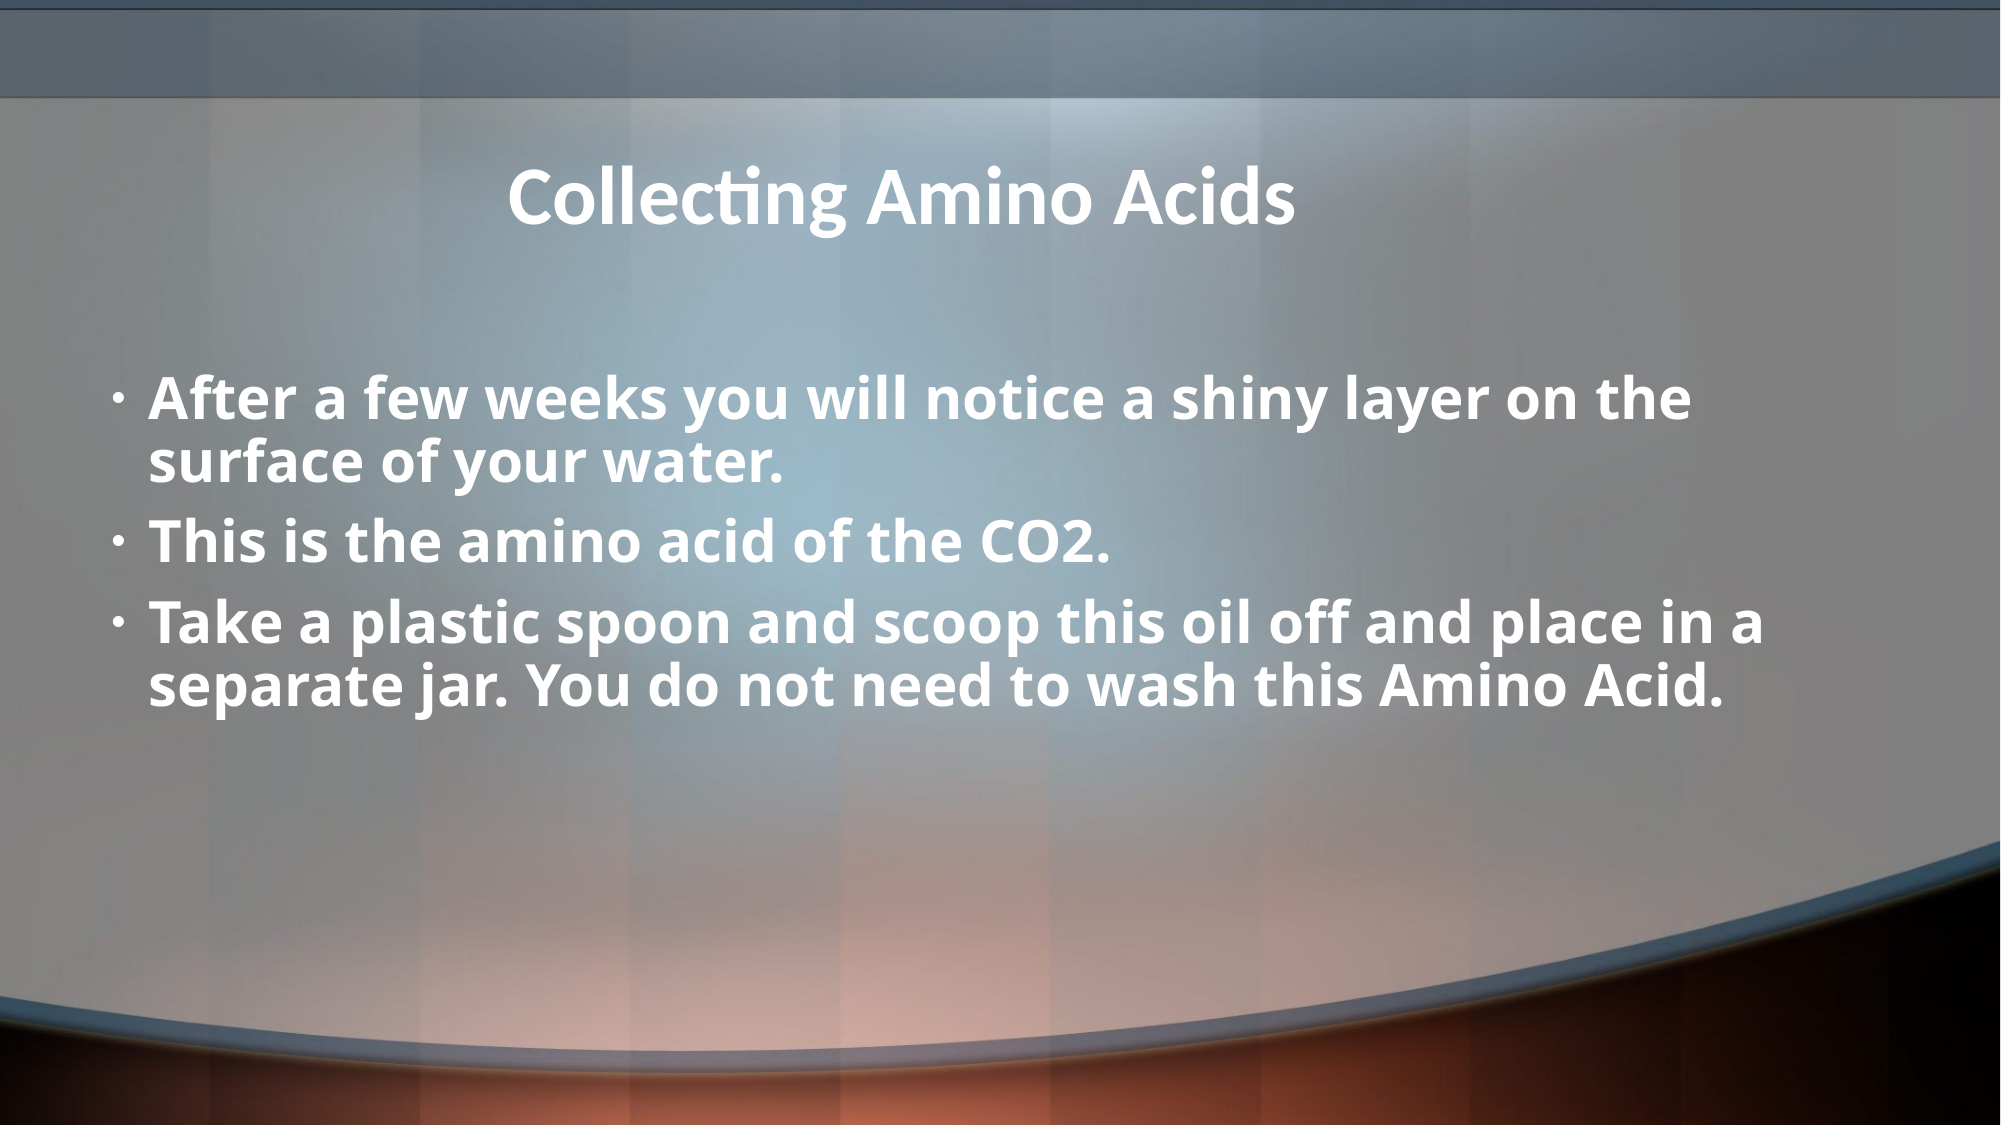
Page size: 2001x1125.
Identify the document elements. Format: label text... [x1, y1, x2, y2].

picture [0, 0, 2001, 1125]
title Collecting Amino Acids [75, 104, 1732, 294]
list After a few weeks you will notice a shiny layer on the surface of your water. This is the amino acid of the CO2. Take a plastic spoon and scoop this oil off and place in a separate jar. You do not need to wash this Amino Acid. [96, 361, 1904, 797]
